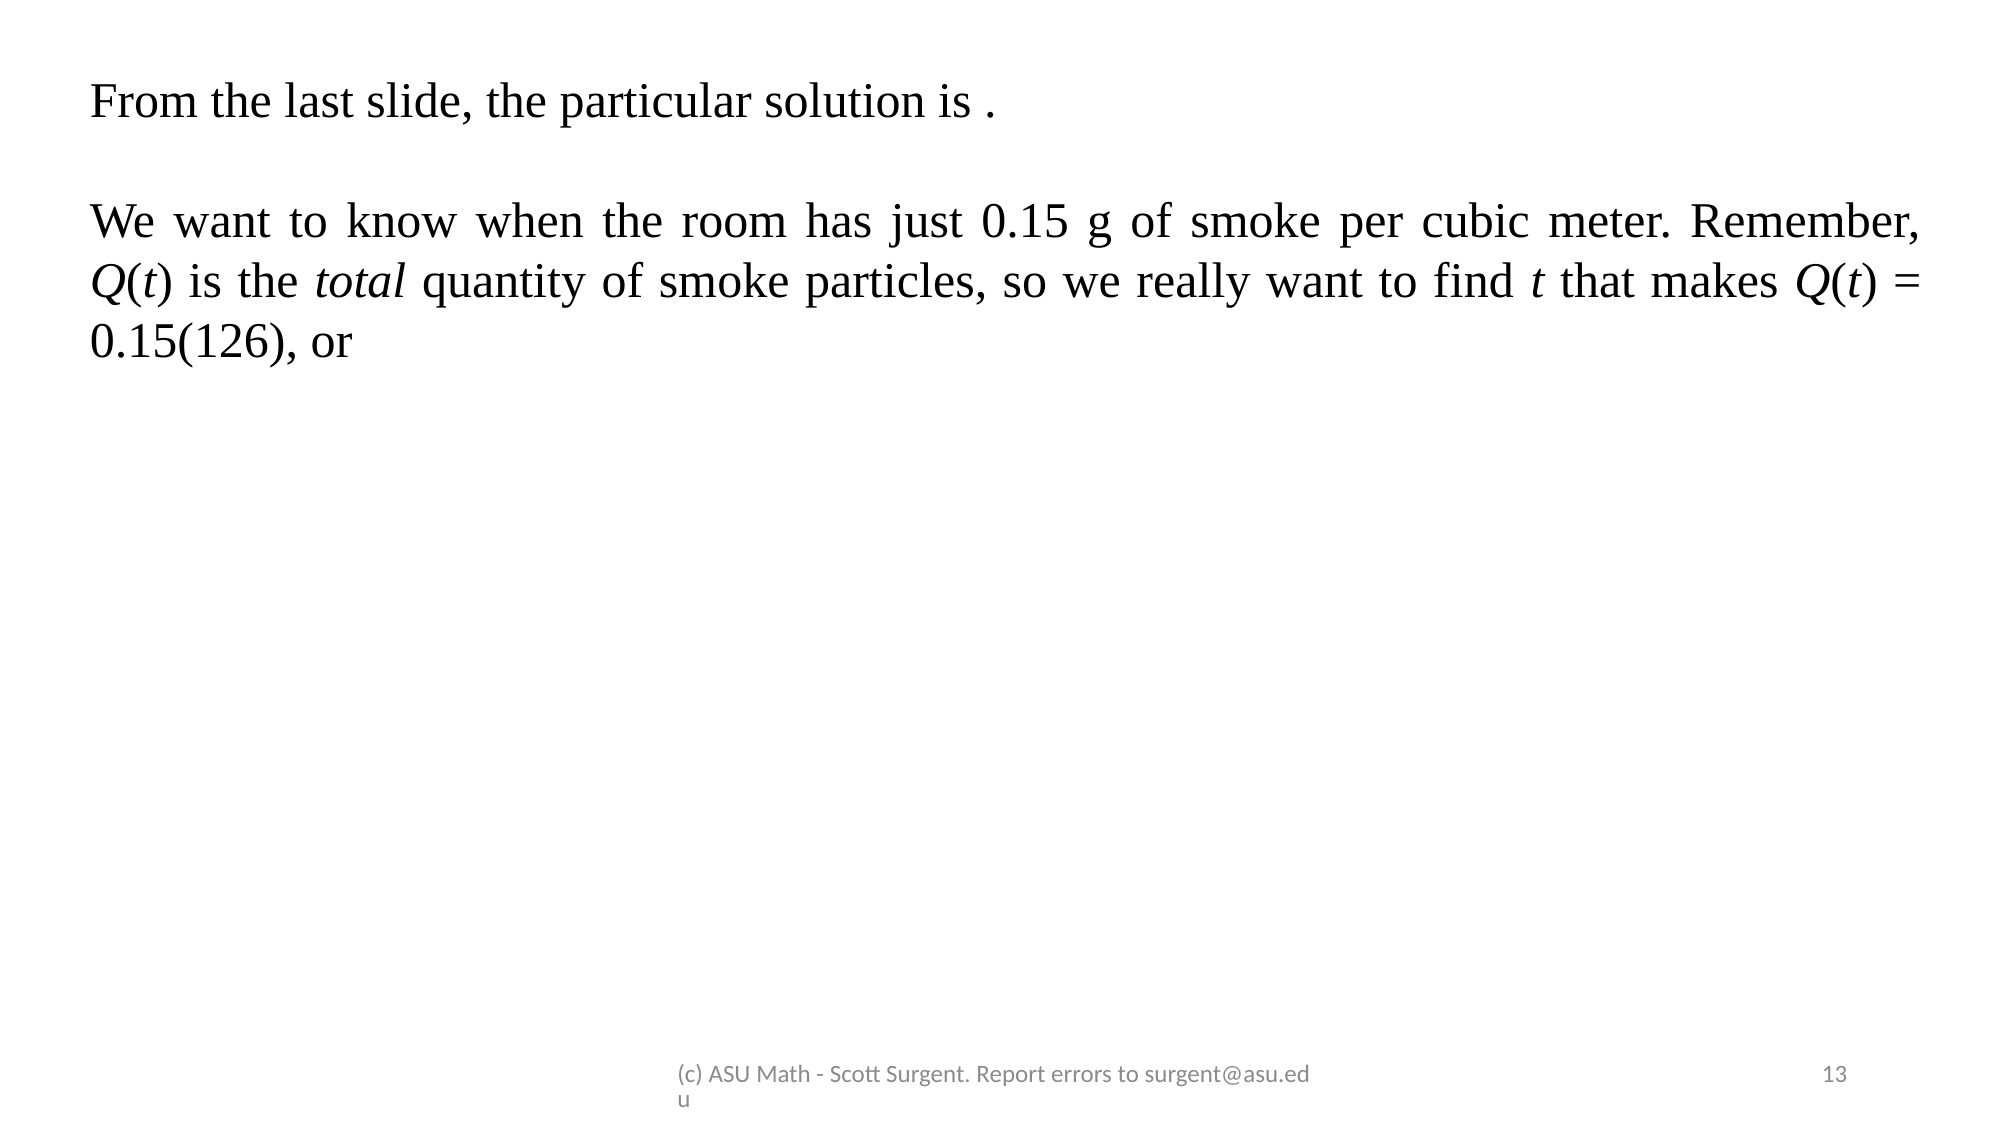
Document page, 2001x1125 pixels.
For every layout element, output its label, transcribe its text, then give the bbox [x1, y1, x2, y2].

footer (c) ASU Math - Scott Surgent. Report errors to surgent@asu.edu [662, 1042, 1338, 1103]
slide_number 13 [1412, 1042, 1863, 1103]
